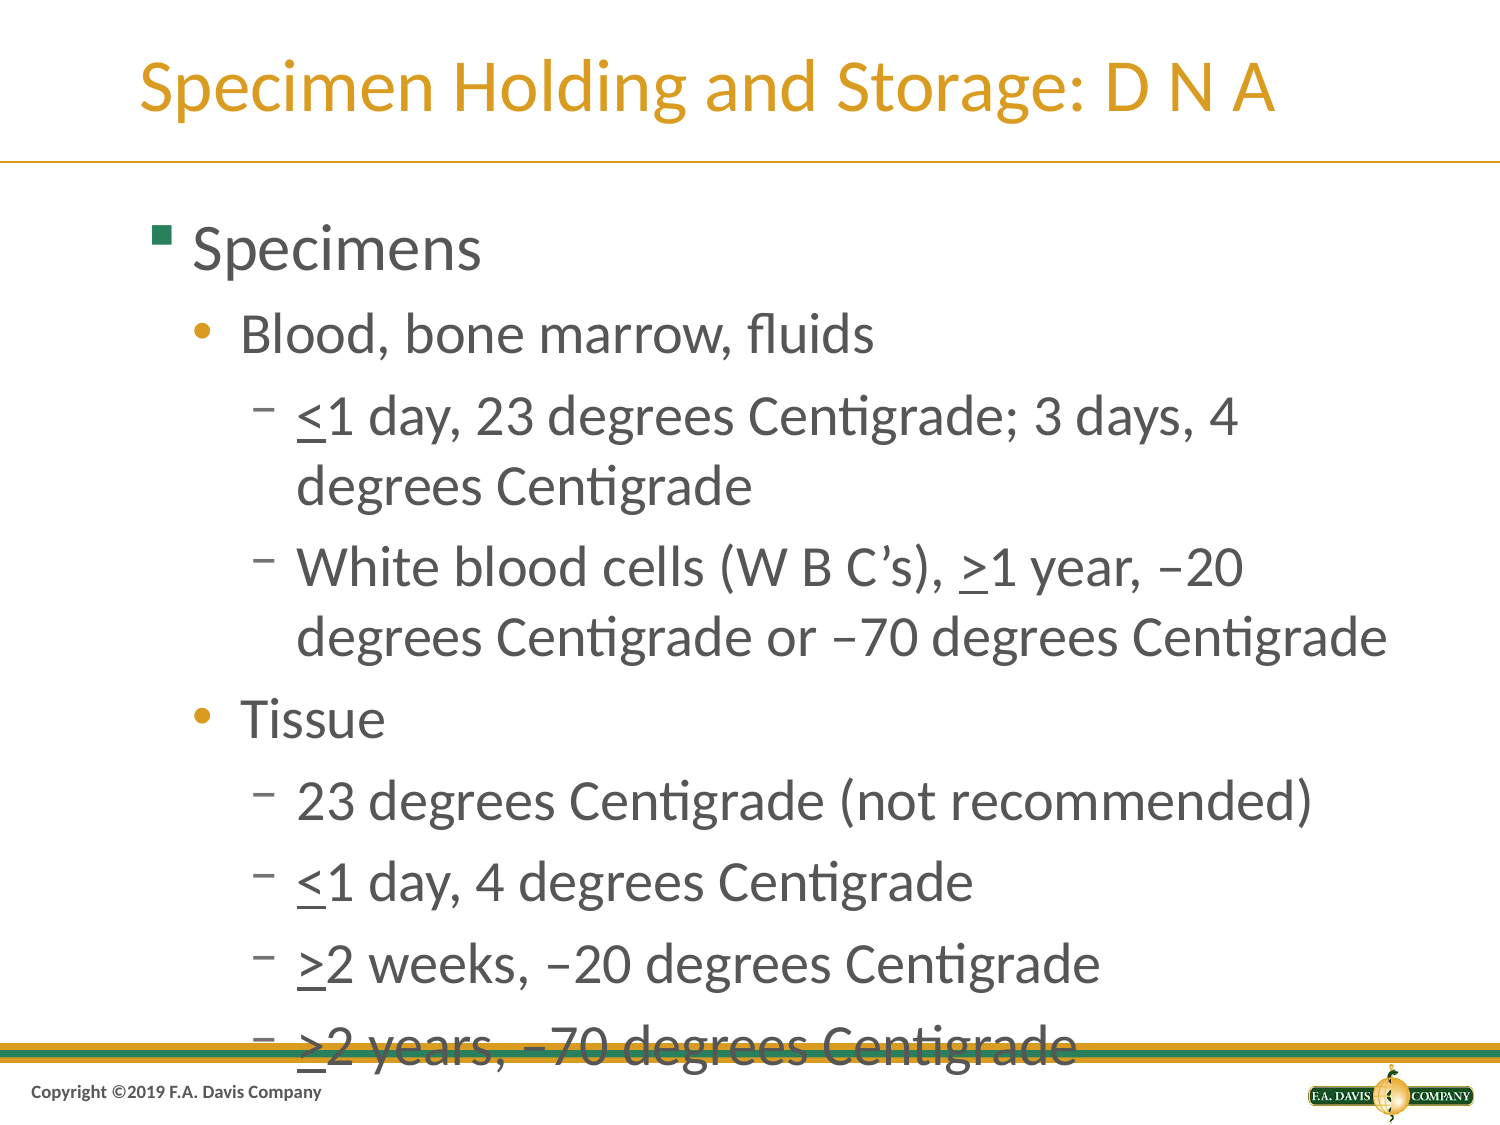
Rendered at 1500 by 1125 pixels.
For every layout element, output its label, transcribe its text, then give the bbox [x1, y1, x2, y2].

list Specimens Blood, bone marrow, fluids <1 day, 23 degrees Centigrade; 3 days, 4 degrees Centigrade White blood cells (W B C’s), >1 year, –20 degrees Centigrade or –70 degrees Centigrade Tissue 23 degrees Centigrade (not recommended) <1 day, 4 degrees Centigrade >2 weeks, –20 degrees Centigrade >2 years, –70 degrees Centigrade [75, 196, 1425, 1013]
picture [1308, 1064, 1474, 1124]
picture [0, 1058, 1500, 1063]
picture [0, 1043, 1500, 1050]
title Specimen Holding and Storage: D N A [124, 38, 1475, 136]
